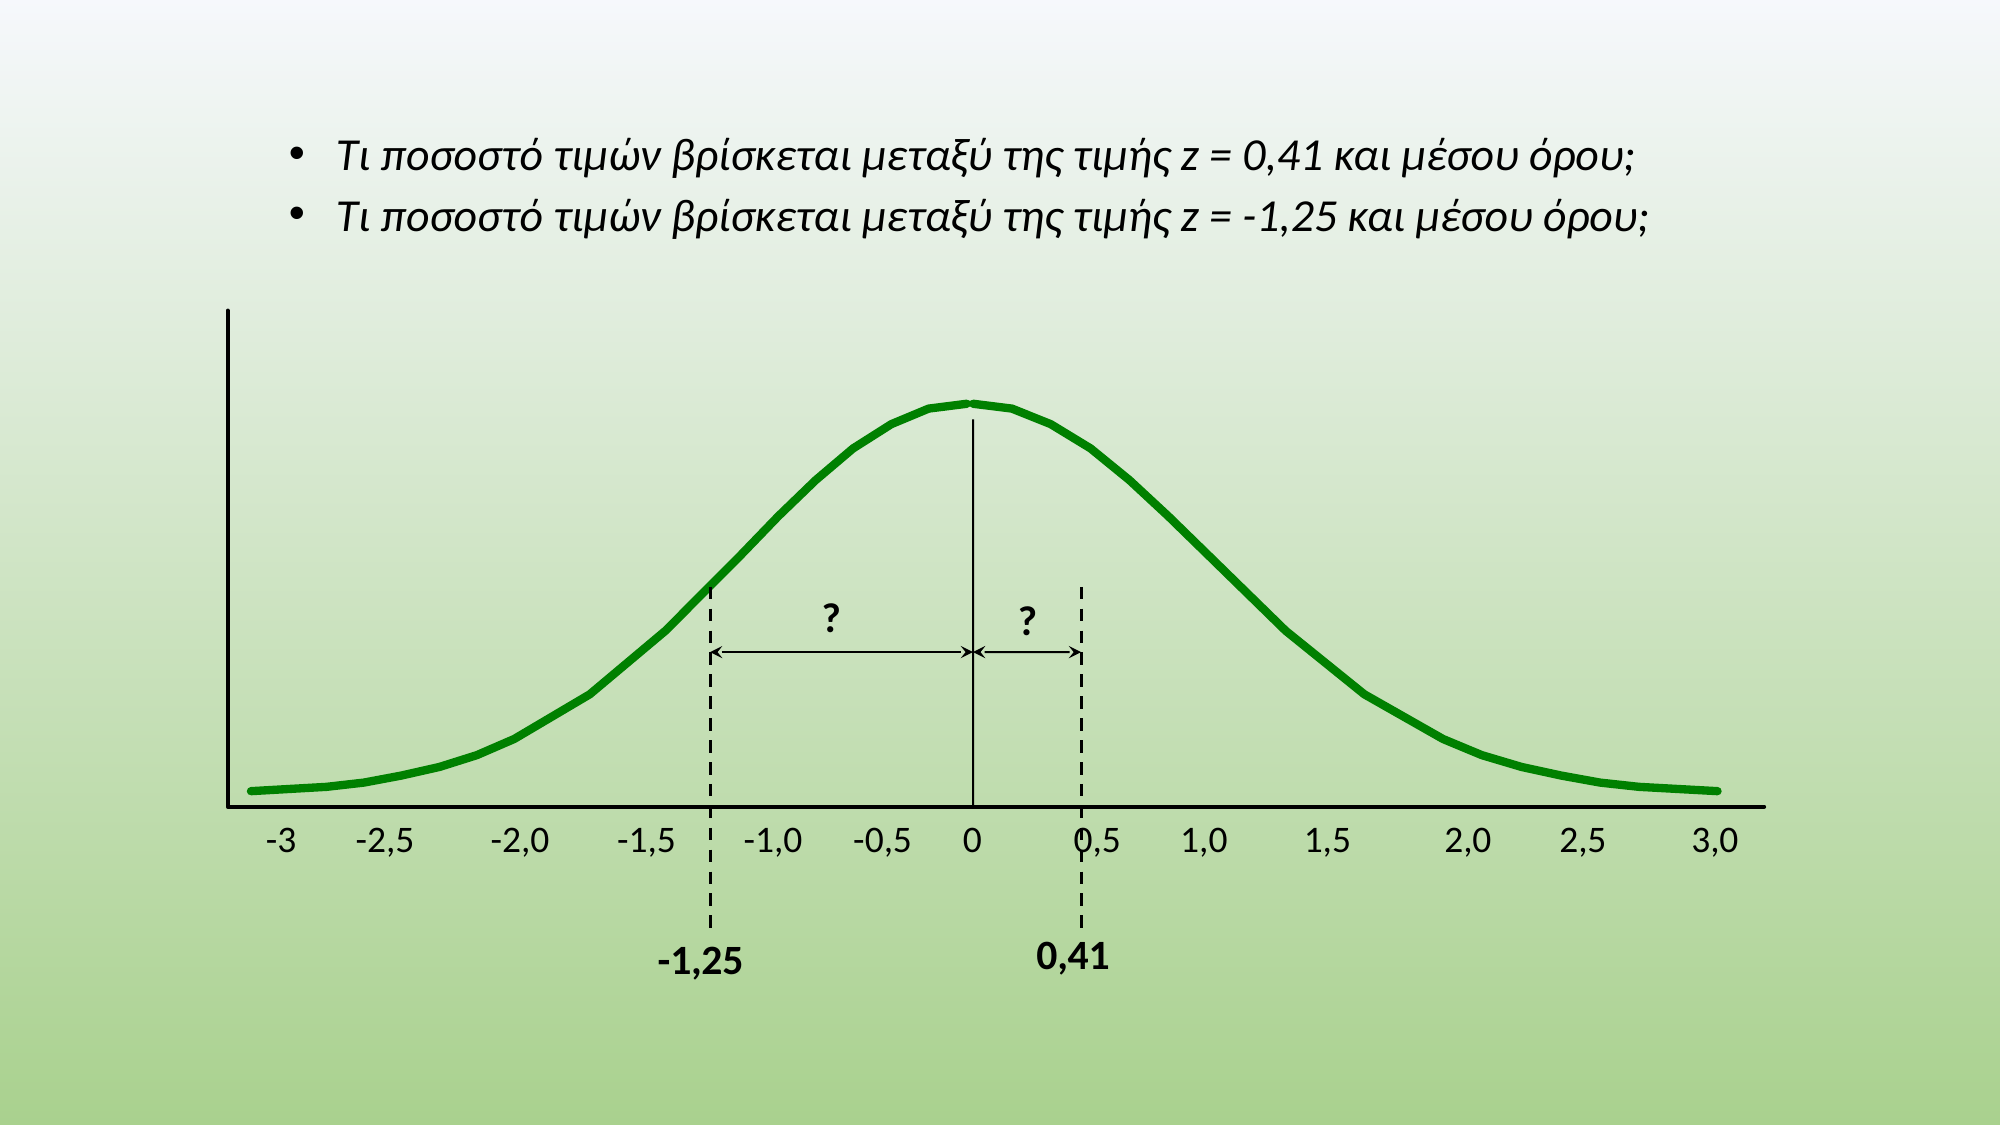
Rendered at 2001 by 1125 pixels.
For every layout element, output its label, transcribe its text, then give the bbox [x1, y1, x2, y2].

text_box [227, 310, 1800, 985]
text_box Τι ποσοστό τιμών βρίσκεται μεταξύ της τιμής z = 0,41 και μέσου όρου; Τι ποσοστό τιμών βρίσκεται μεταξύ της τιμής z = -1,25 και μέσου όρου; [286, 117, 1658, 241]
